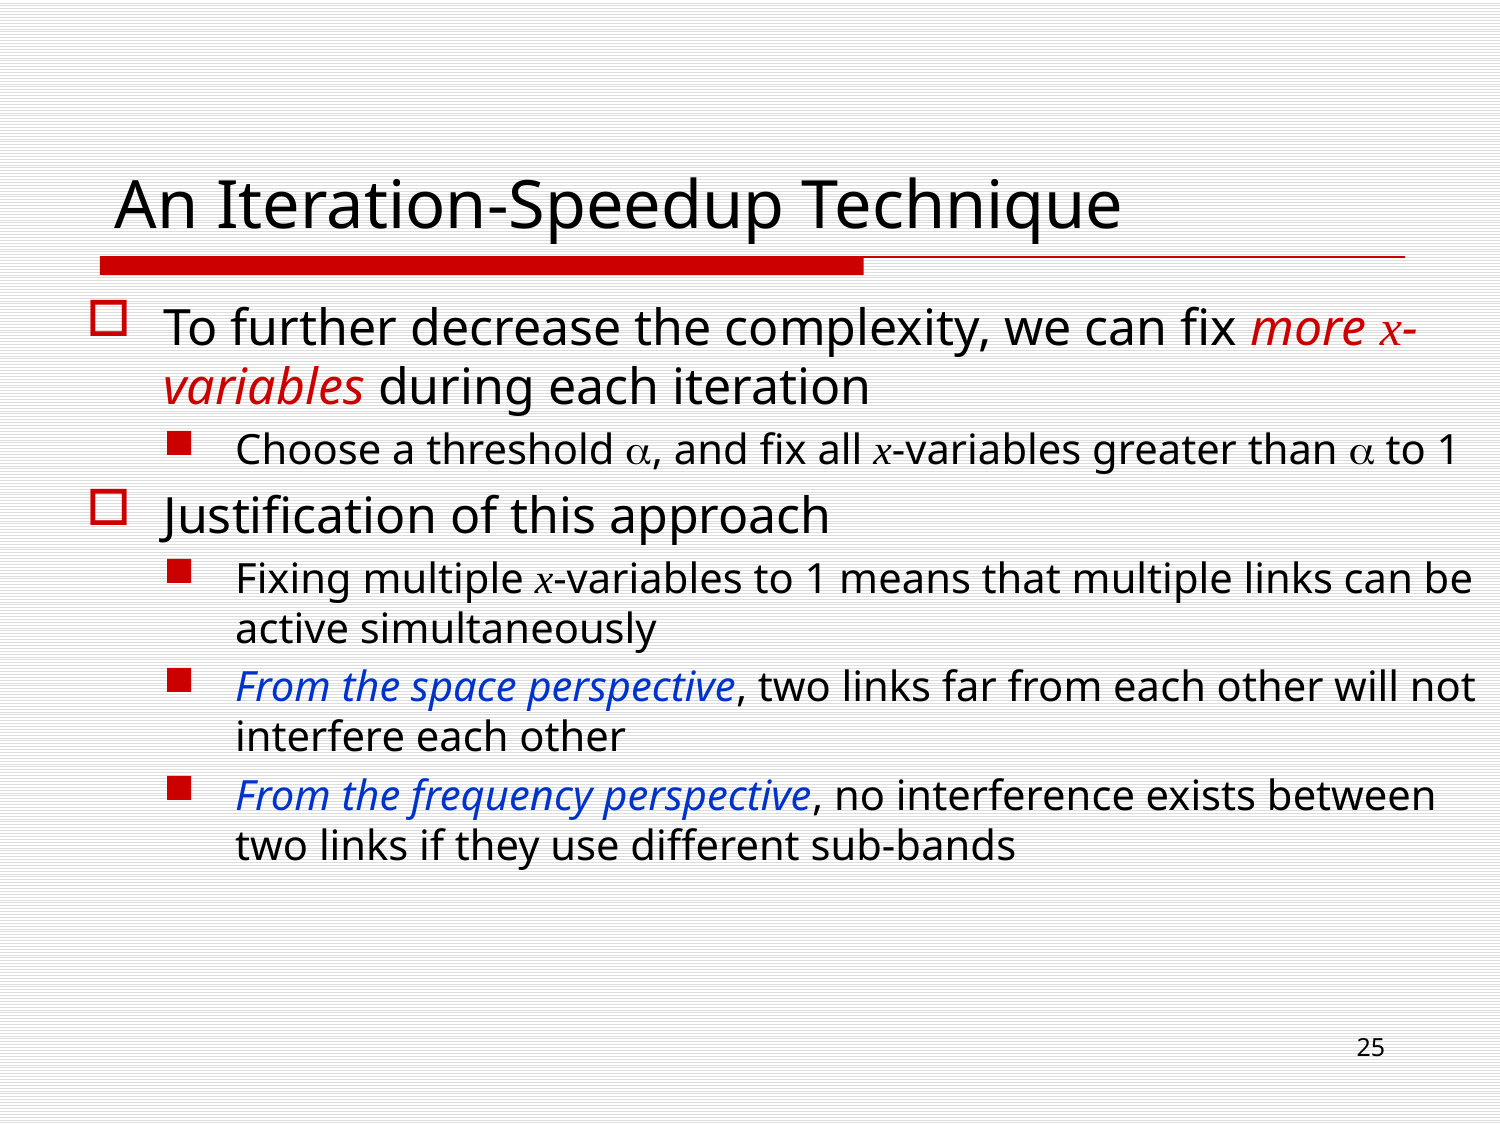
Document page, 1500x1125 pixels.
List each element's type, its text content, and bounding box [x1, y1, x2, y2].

text_box 25 [1074, 1024, 1400, 1103]
title An Iteration-Speedup Technique [99, 49, 1500, 250]
list To further decrease the complexity, we can fix more x-variables during each iteration Choose a threshold a, and fix all x-variables greater than a to 1 Justification of this approach Fixing multiple x-variables to 1 means that multiple links can be active simultaneously From the space perspective, two links far from each other will not interfere each other From the frequency perspective, no interference exists between two links if they use different sub-bands [71, 287, 1500, 988]
